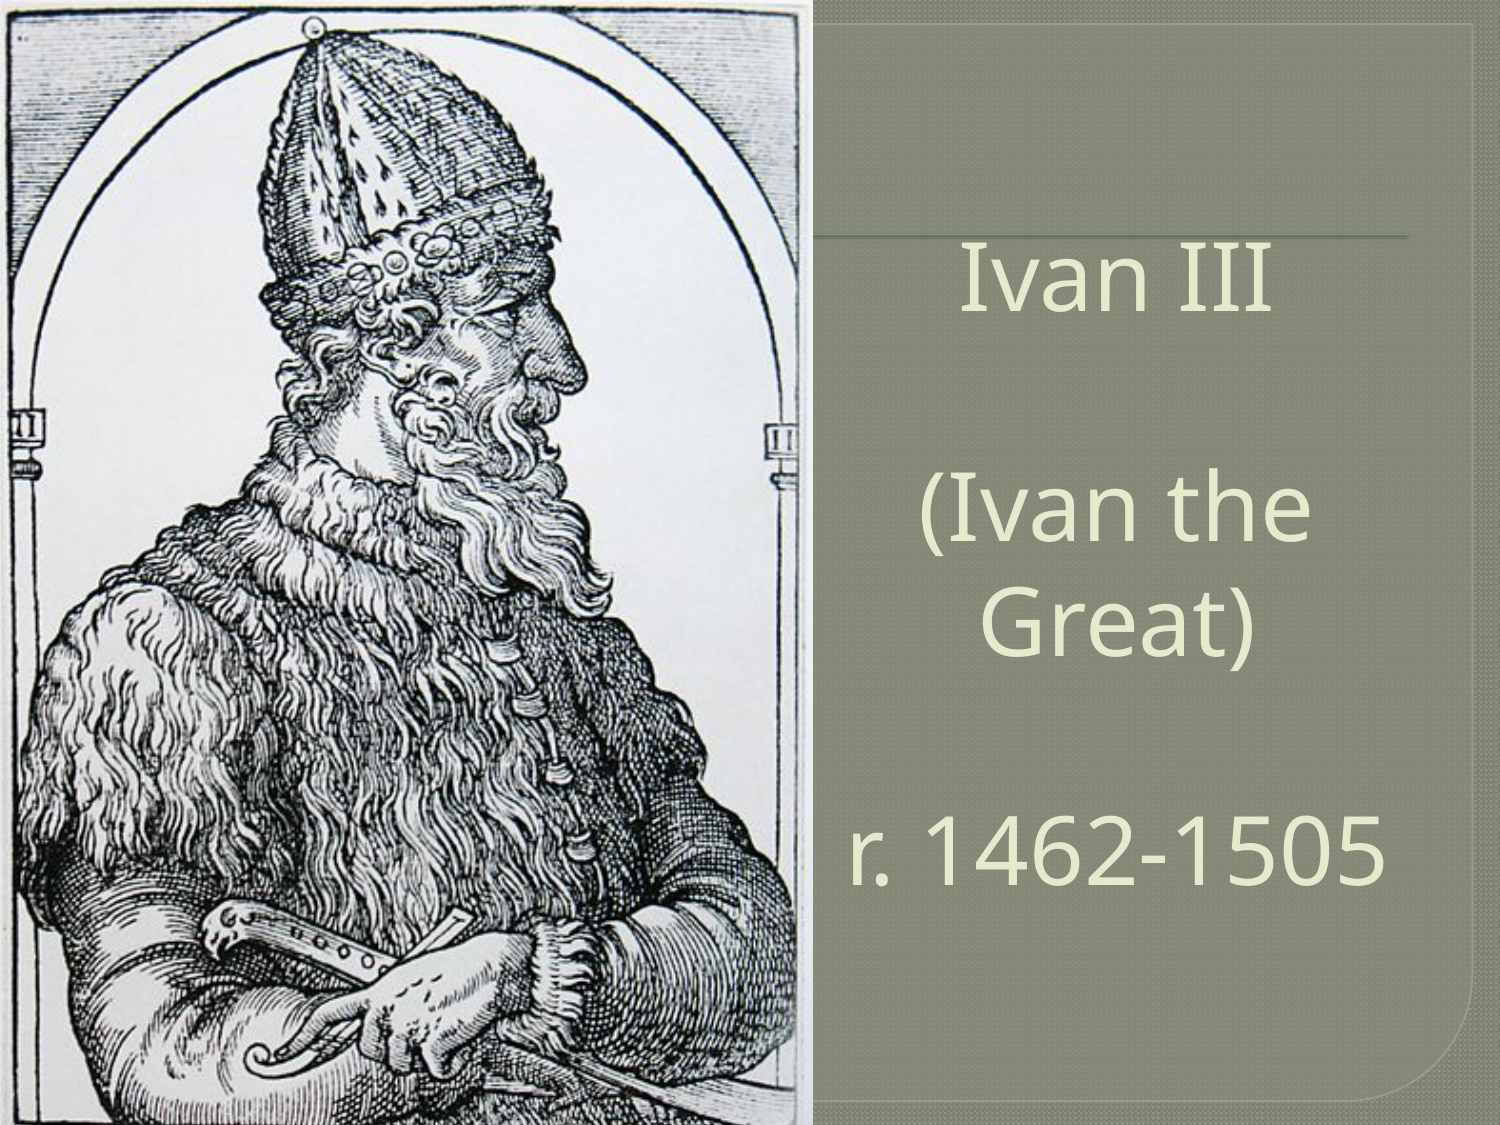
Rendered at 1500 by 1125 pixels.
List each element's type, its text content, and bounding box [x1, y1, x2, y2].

picture [0, 0, 813, 1125]
title Ivan III (Ivan the Great) r. 1462-1505 [818, 41, 1425, 913]
